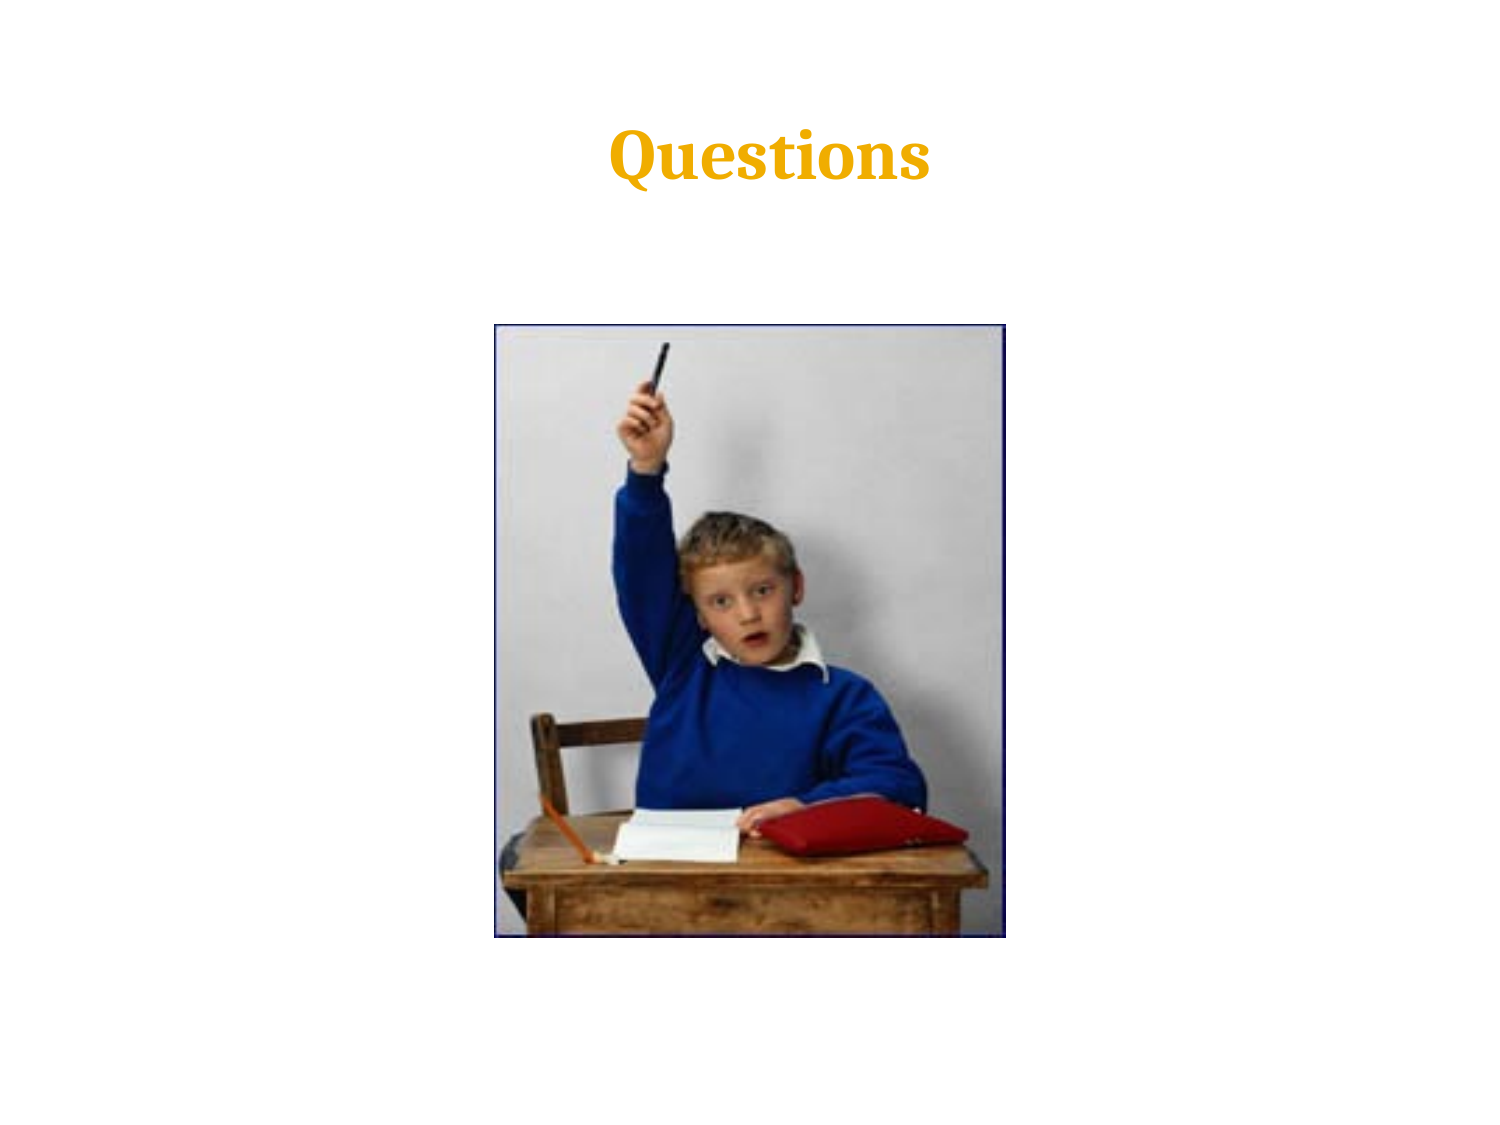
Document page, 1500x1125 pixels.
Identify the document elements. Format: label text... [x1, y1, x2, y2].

title Questions [99, 100, 1451, 289]
picture [494, 324, 1006, 938]
